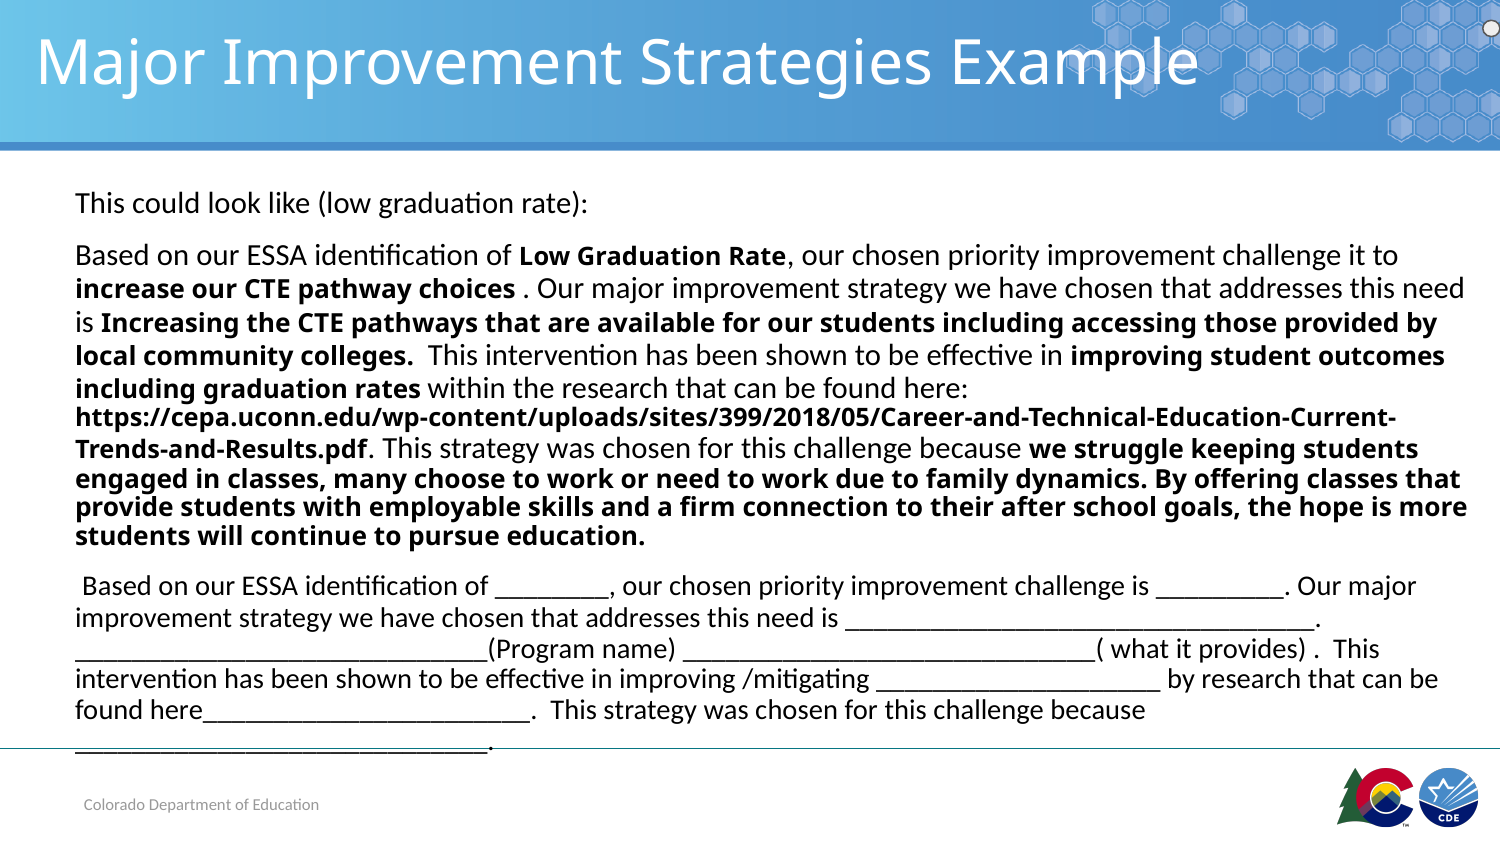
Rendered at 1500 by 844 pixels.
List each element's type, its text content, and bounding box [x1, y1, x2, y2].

text_box [1482, 20, 1500, 37]
picture [1336, 767, 1479, 828]
title Major Improvement Strategies Example [34, 37, 1433, 132]
list This could look like (low graduation rate): Based on our ESSA identification of Low Graduation Rate, our chosen priority improvement challenge it to increase our CTE pathway choices . Our major improvement strategy we have chosen that addresses this need is Increasing the CTE pathways that are available for our students including accessing those provided by local community colleges. This intervention has been shown to be effective in improving student outcomes including graduation rates within the research that can be found here: https://cepa.uconn.edu/wp-content/uploads/sites/399/2018/05/Career-and-Technical-Education-Current-Trends-and-Results.pdf. This strategy was chosen for this challenge because we struggle keeping students engaged in classes, many choose to work or need to work due to family dynamics. By offering classes that provide students with employable skills and a firm connection to their after school goals, the hope is more students will continue to pursue education. Based on our ESSA identification of ________, our chosen priority improvement challenge is _________. Our major improvement strategy we have chosen that addresses this need is _________________________________. _____________________________(Program name) _____________________________( what it provides) . This intervention has been shown to be effective in improving /mitigating ____________________ by research that can be found here_______________________. This strategy was chosen for this challenge because _____________________________. [75, 187, 1473, 794]
picture [0, 0, 1500, 151]
